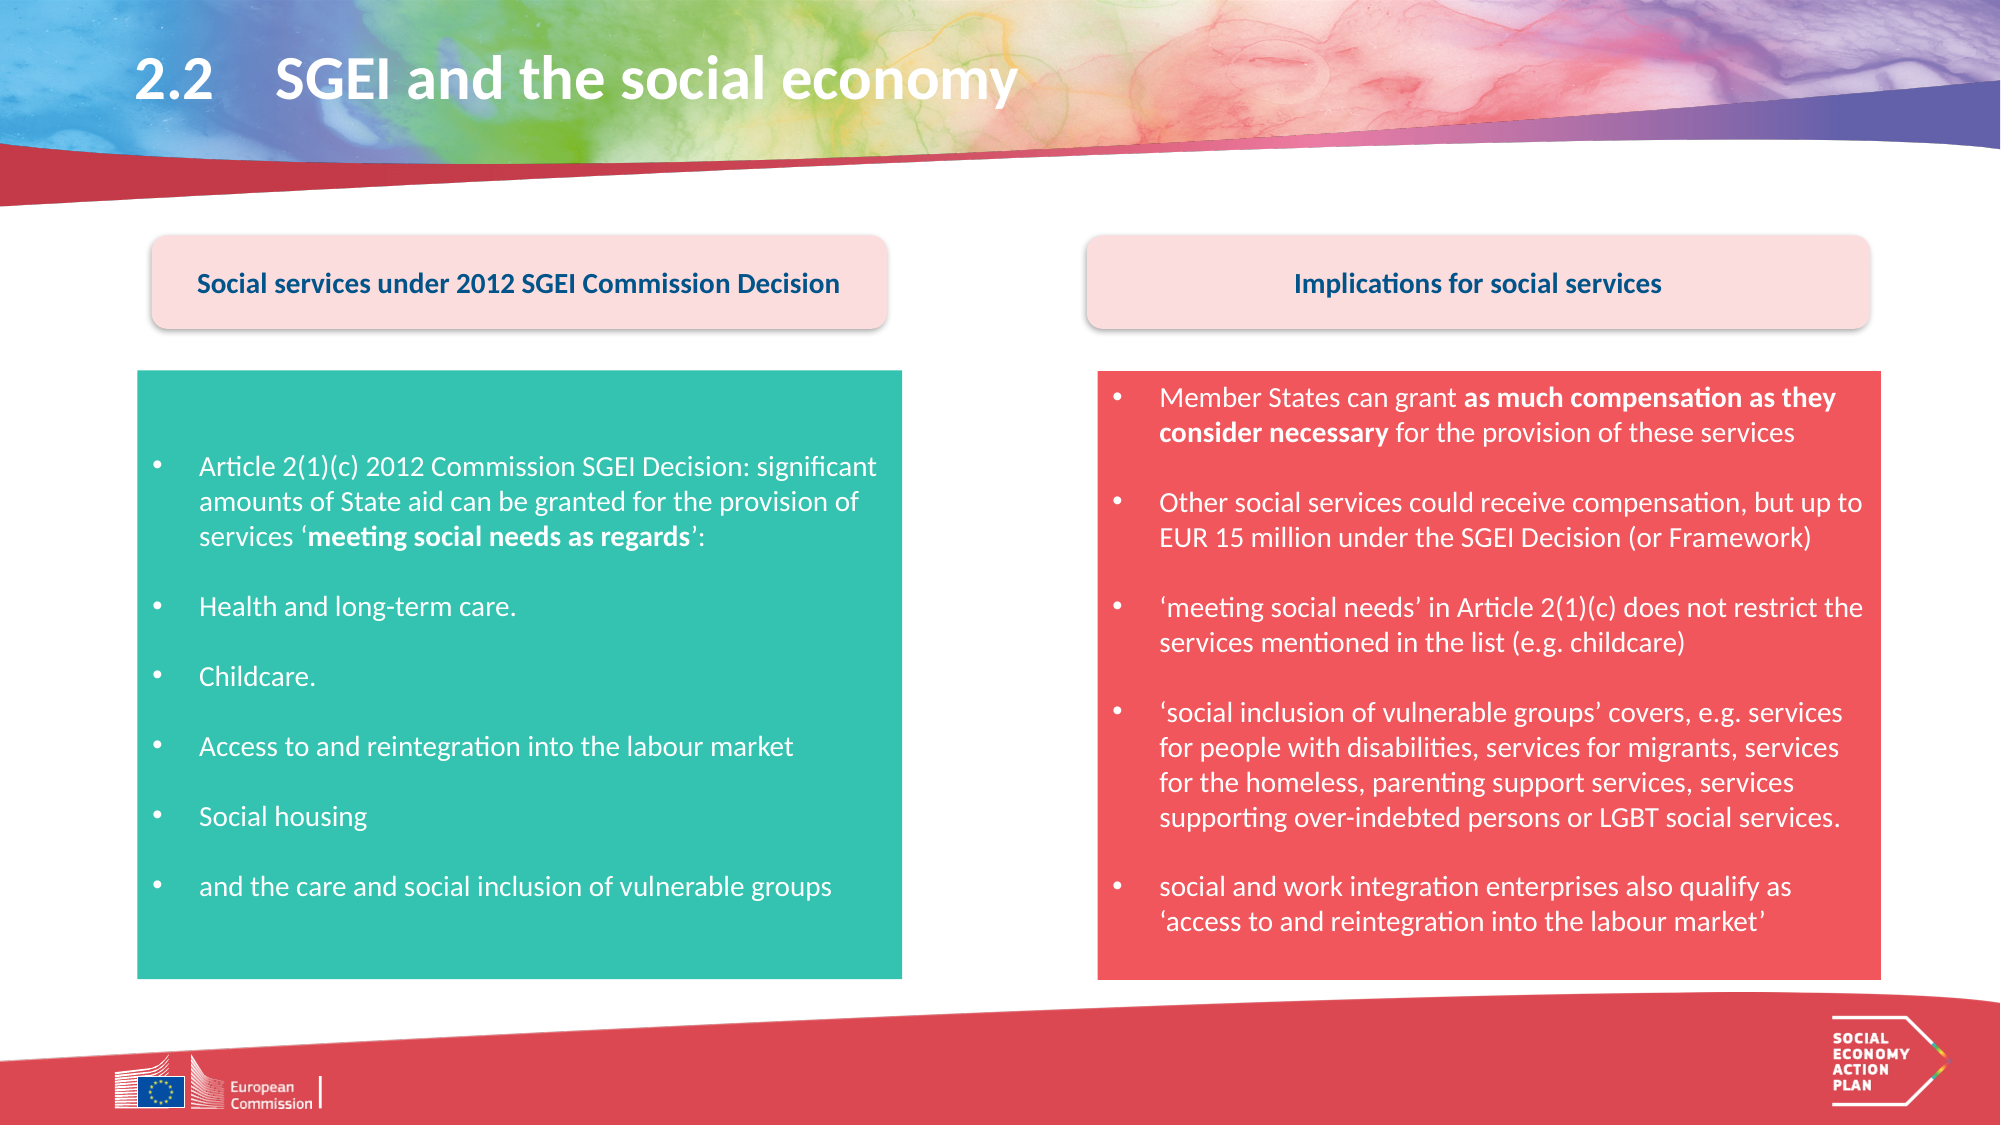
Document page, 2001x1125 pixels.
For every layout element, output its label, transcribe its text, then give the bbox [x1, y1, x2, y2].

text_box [137, 370, 1881, 980]
list [111, 222, 1923, 980]
title 2.2 SGEI and the social economy [103, 37, 1881, 121]
picture [0, 989, 2000, 1125]
picture [0, 0, 2001, 220]
text_box Social services under 2012 SGEI Commission Decision [151, 235, 887, 329]
text_box Implications for social services [1086, 235, 1870, 329]
